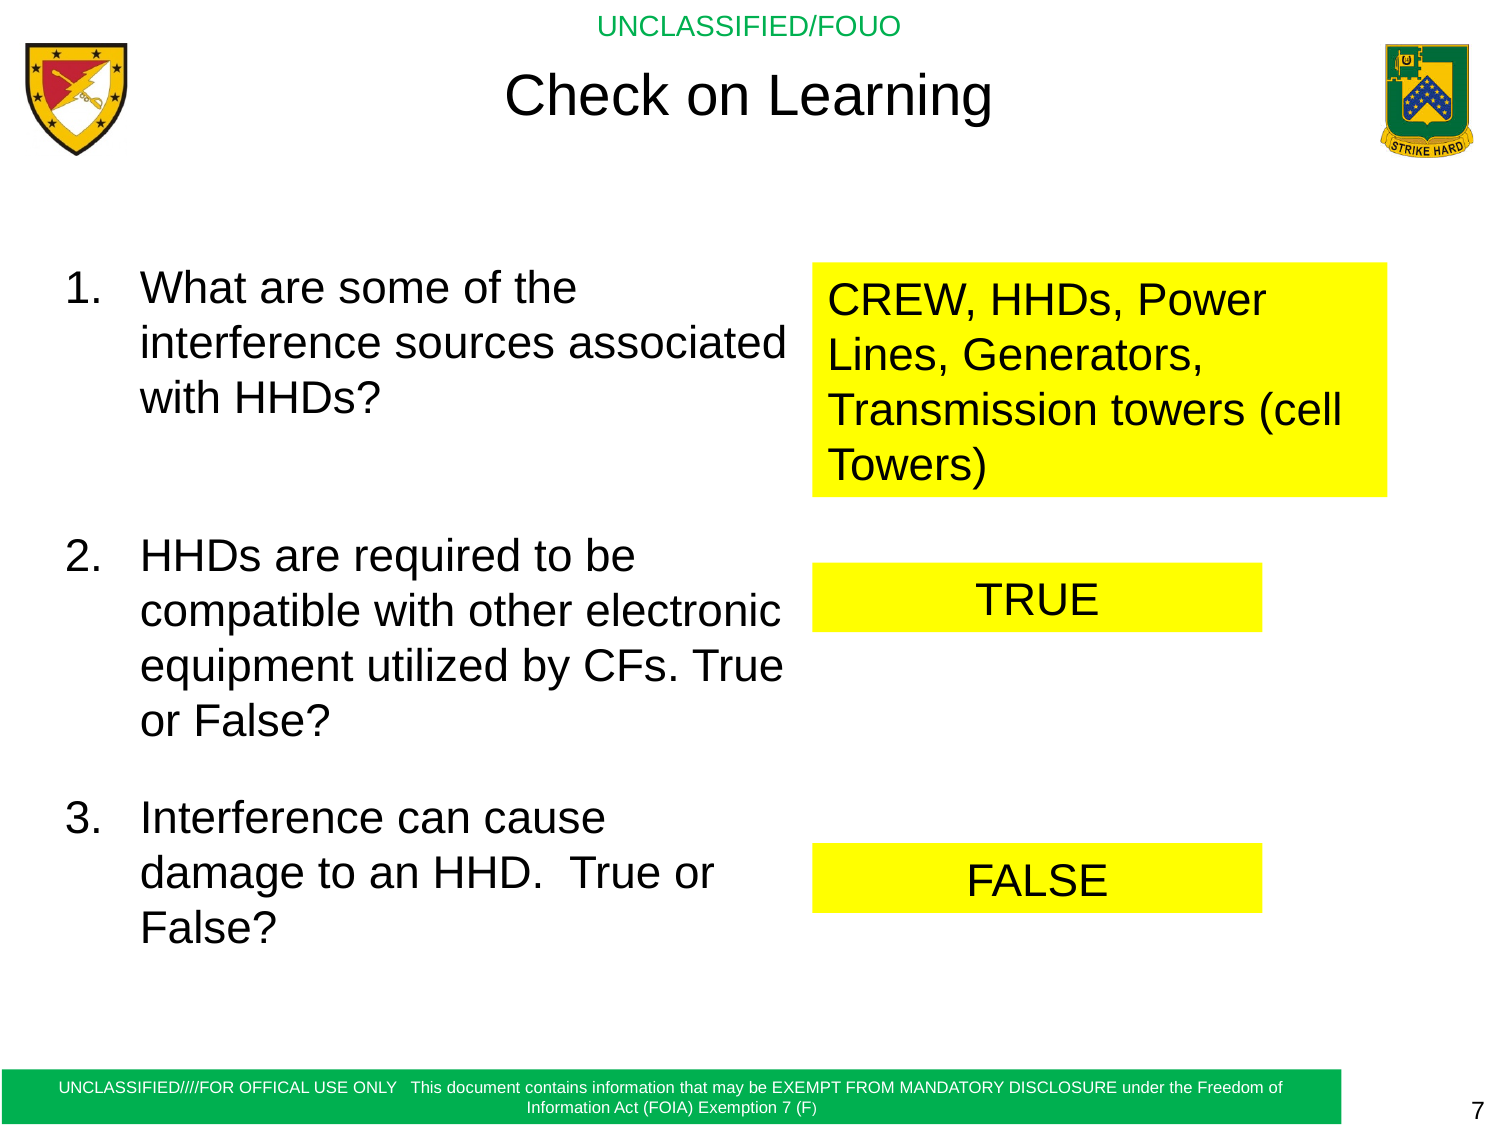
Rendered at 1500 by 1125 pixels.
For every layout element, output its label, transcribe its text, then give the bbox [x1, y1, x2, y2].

text_box 7 [1149, 1087, 1500, 1125]
text_box HHDs are required to be compatible with other electronic equipment utilized by CFs. True or False? [50, 518, 825, 823]
picture [19, 43, 133, 50]
picture [1380, 44, 1474, 50]
text_box What are some of the interference sources associated with HHDs? [49, 249, 813, 500]
picture [1380, 135, 1474, 158]
text_box Interference can cause damage to an HHD. True or False? [49, 780, 788, 961]
picture [19, 135, 133, 156]
text_box TRUE [812, 562, 1263, 633]
text_box FALSE [812, 843, 1263, 913]
text_box Check on Learning [0, 50, 1500, 135]
text_box CREW, HHDs, Power Lines, Generators, Transmission towers (cell Towers) [812, 262, 1388, 498]
